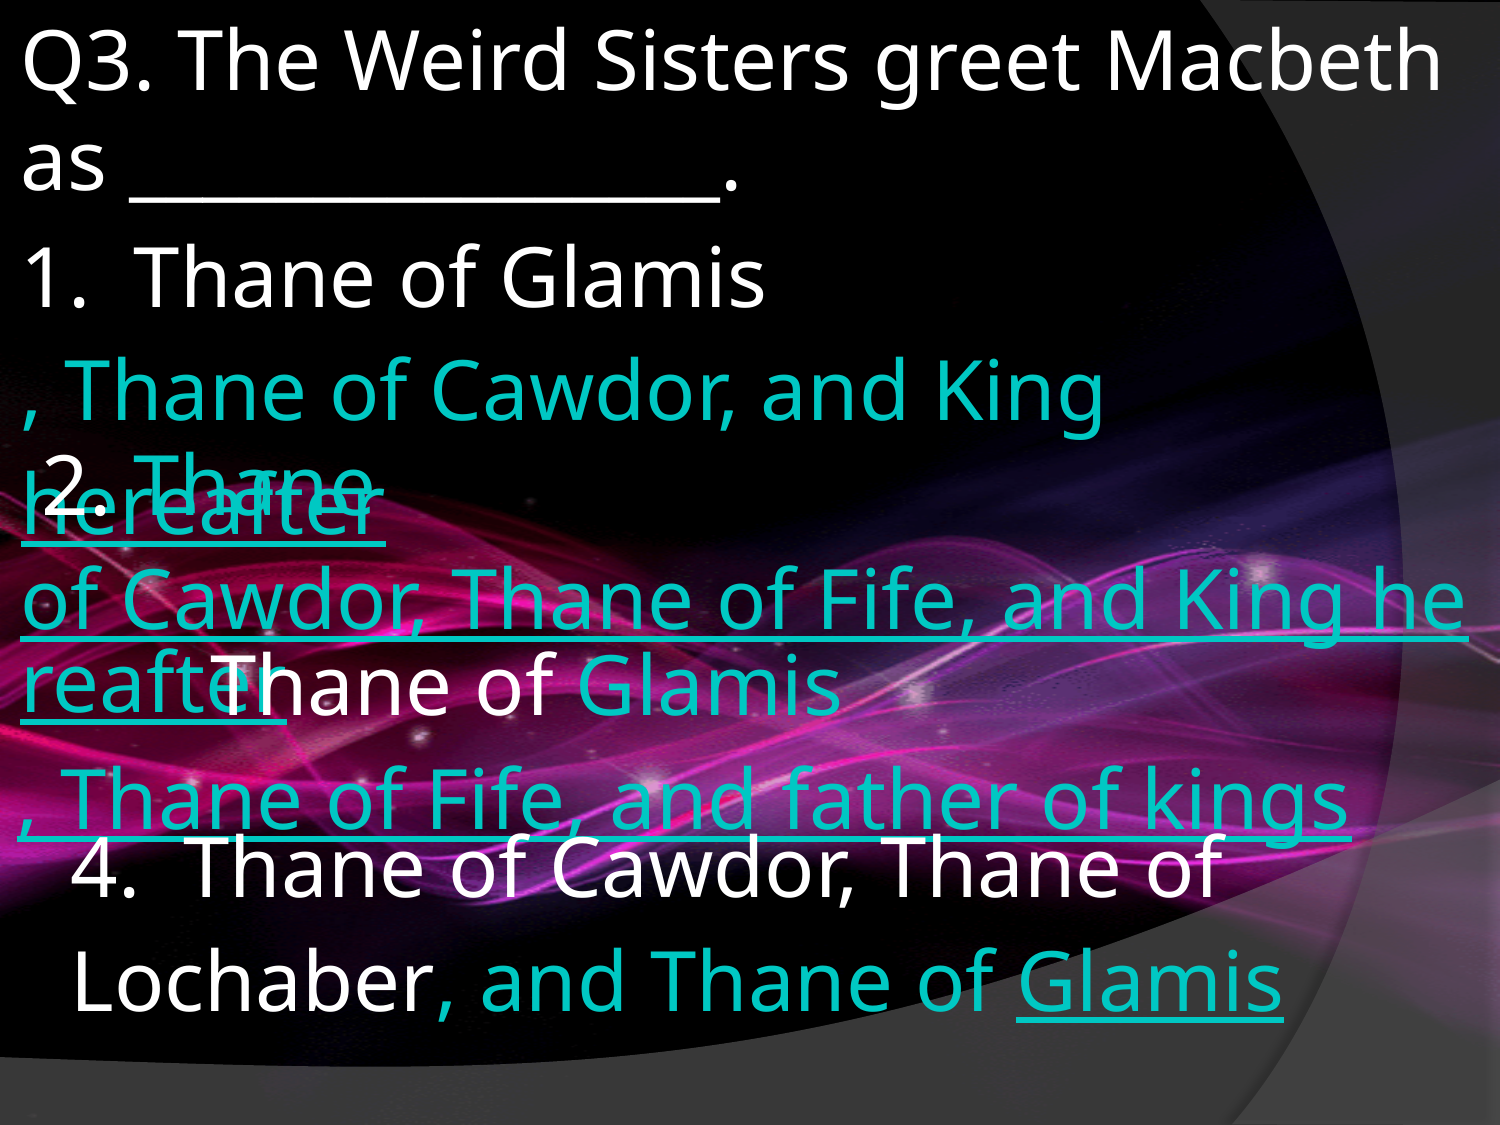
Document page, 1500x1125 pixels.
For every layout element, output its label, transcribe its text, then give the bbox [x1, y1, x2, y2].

text_box Thane of Glamis, Thane of Fife, and father of kings [0, 624, 1496, 1100]
text_box 2. Thane of Cawdor, Thane of Fife, and King hereafter [0, 425, 1500, 784]
text_box 4. Thane of Cawdor, Thane of Lochaber, and Thane of Glamis [49, 806, 1475, 1049]
list Q3. The Weird Sisters greet Macbeth as ________________. 1. Thane of Glamis, Thane of Cawdor, and King hereafter [0, 0, 1500, 425]
